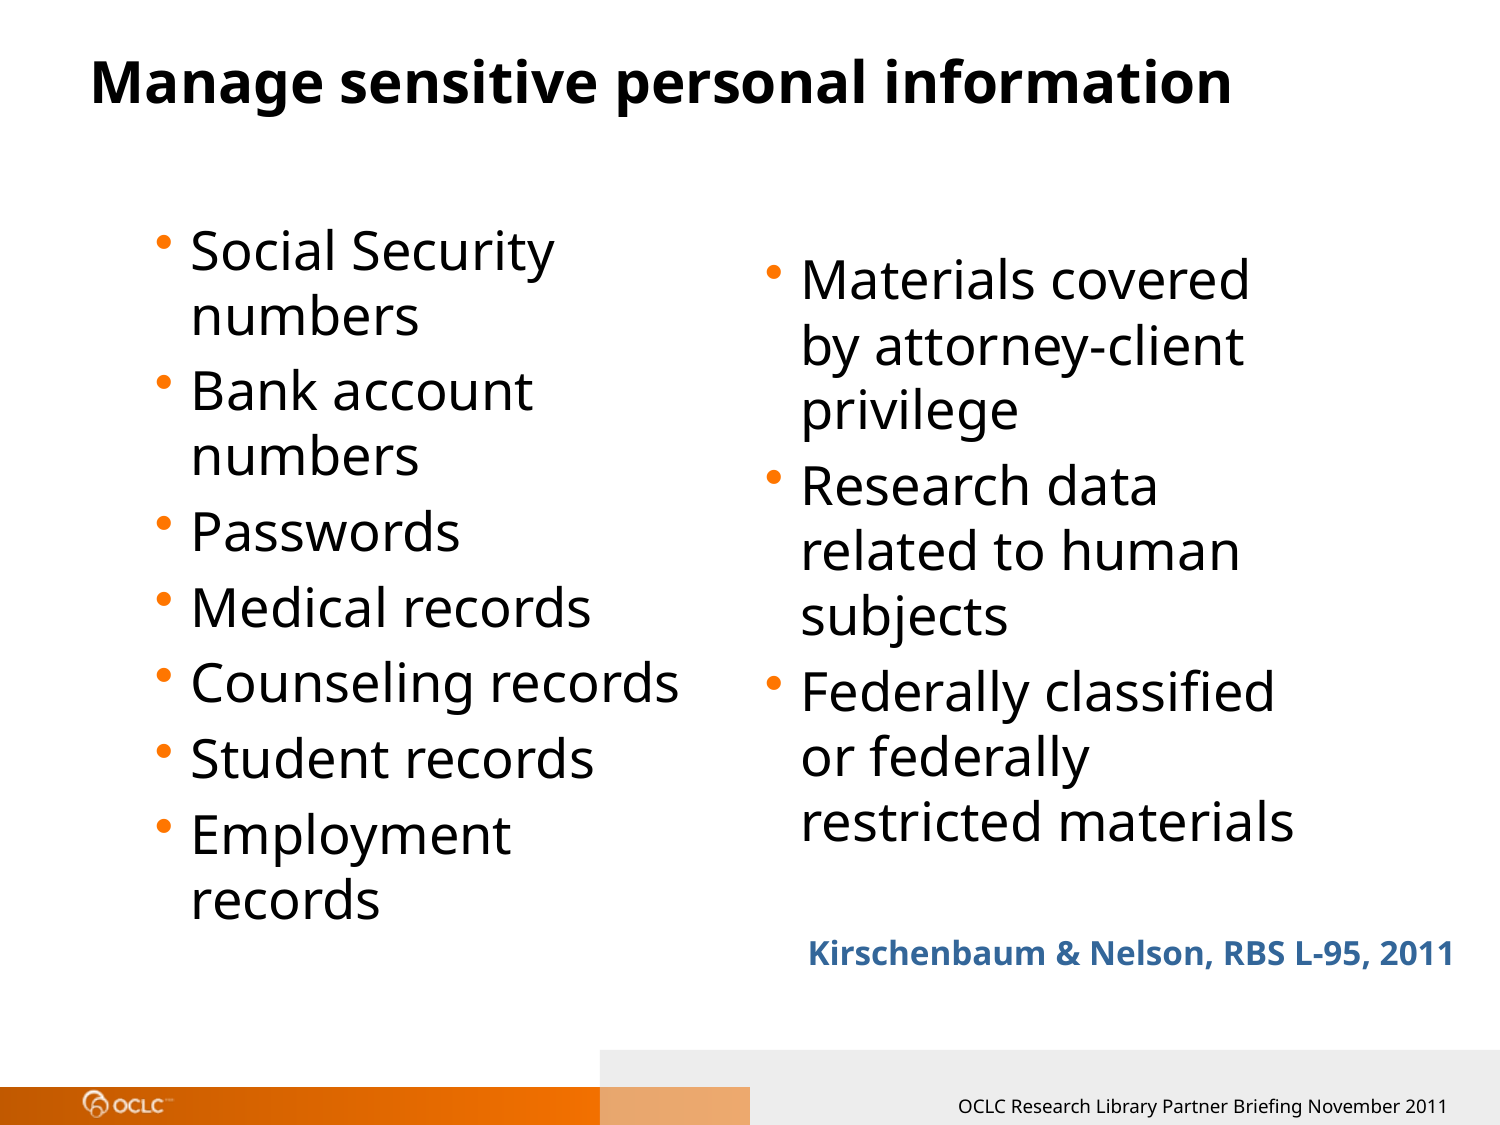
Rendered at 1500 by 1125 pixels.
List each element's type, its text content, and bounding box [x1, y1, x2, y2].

title Manage sensitive personal information [74, 37, 1426, 188]
text_box Kirschenbaum & Nelson, RBS L-95, 2011 [792, 924, 1472, 980]
list Social Security numbers Bank account numbers Passwords Medical records Counseling records Student records Employment records Materials covered by attorney-client privilege Research data related to human subjects Federally classified or federally restricted materials [62, 162, 1313, 876]
picture [72, 1086, 175, 1125]
